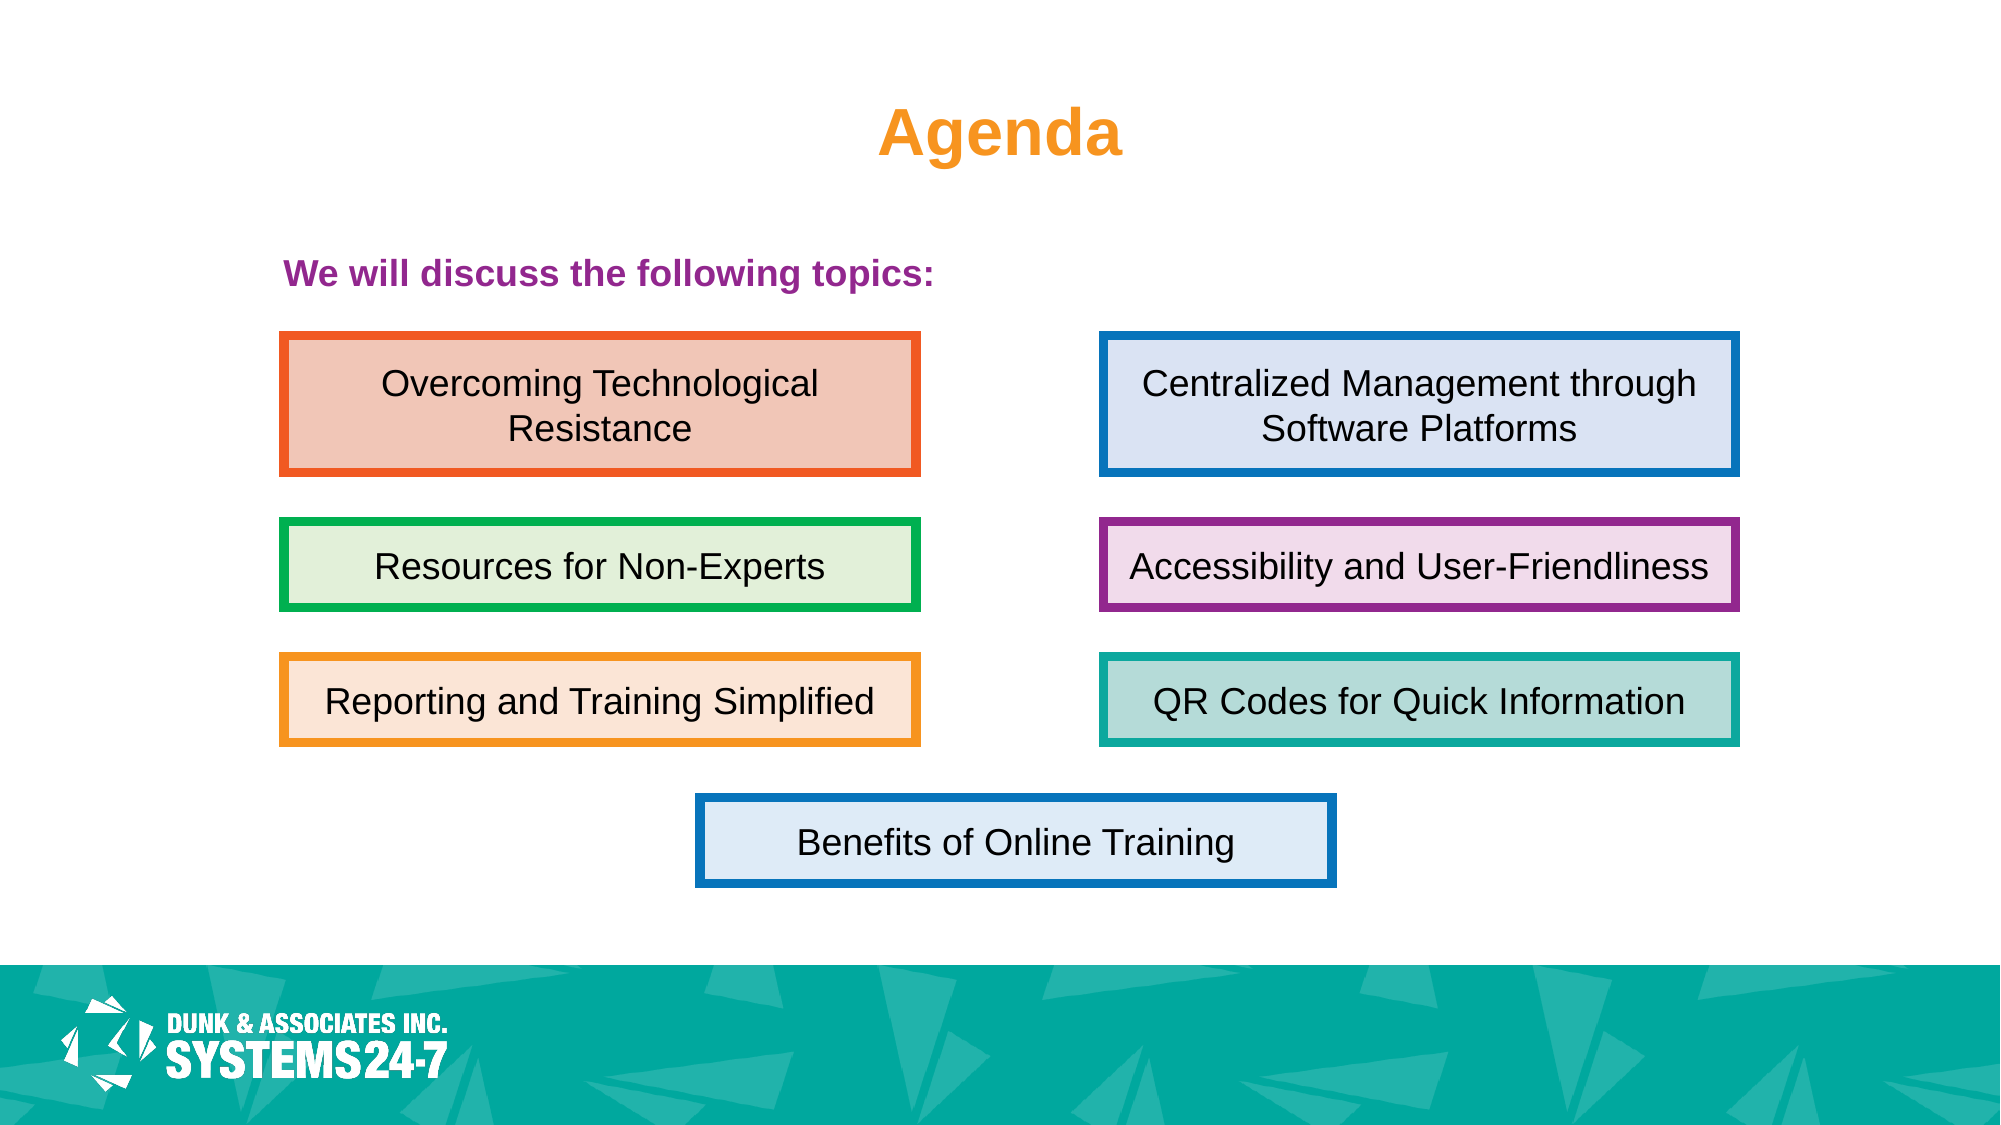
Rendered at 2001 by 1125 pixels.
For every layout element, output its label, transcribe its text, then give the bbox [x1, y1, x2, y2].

text_box Benefits of Online Training [699, 797, 1333, 885]
text_box Overcoming Technological Resistance [283, 334, 917, 473]
text_box Resources for Non-Experts [283, 520, 917, 608]
text_box Accessibility and User-Friendliness [1102, 520, 1736, 608]
text_box QR Codes for Quick Information [1102, 655, 1736, 743]
list We will discuss the following topics: [268, 241, 1019, 944]
title Agenda [137, 59, 1863, 209]
text_box Centralized Management through Software Platforms [1102, 334, 1736, 473]
text_box Reporting and Training Simplified [283, 655, 917, 743]
picture [0, 965, 2000, 1125]
